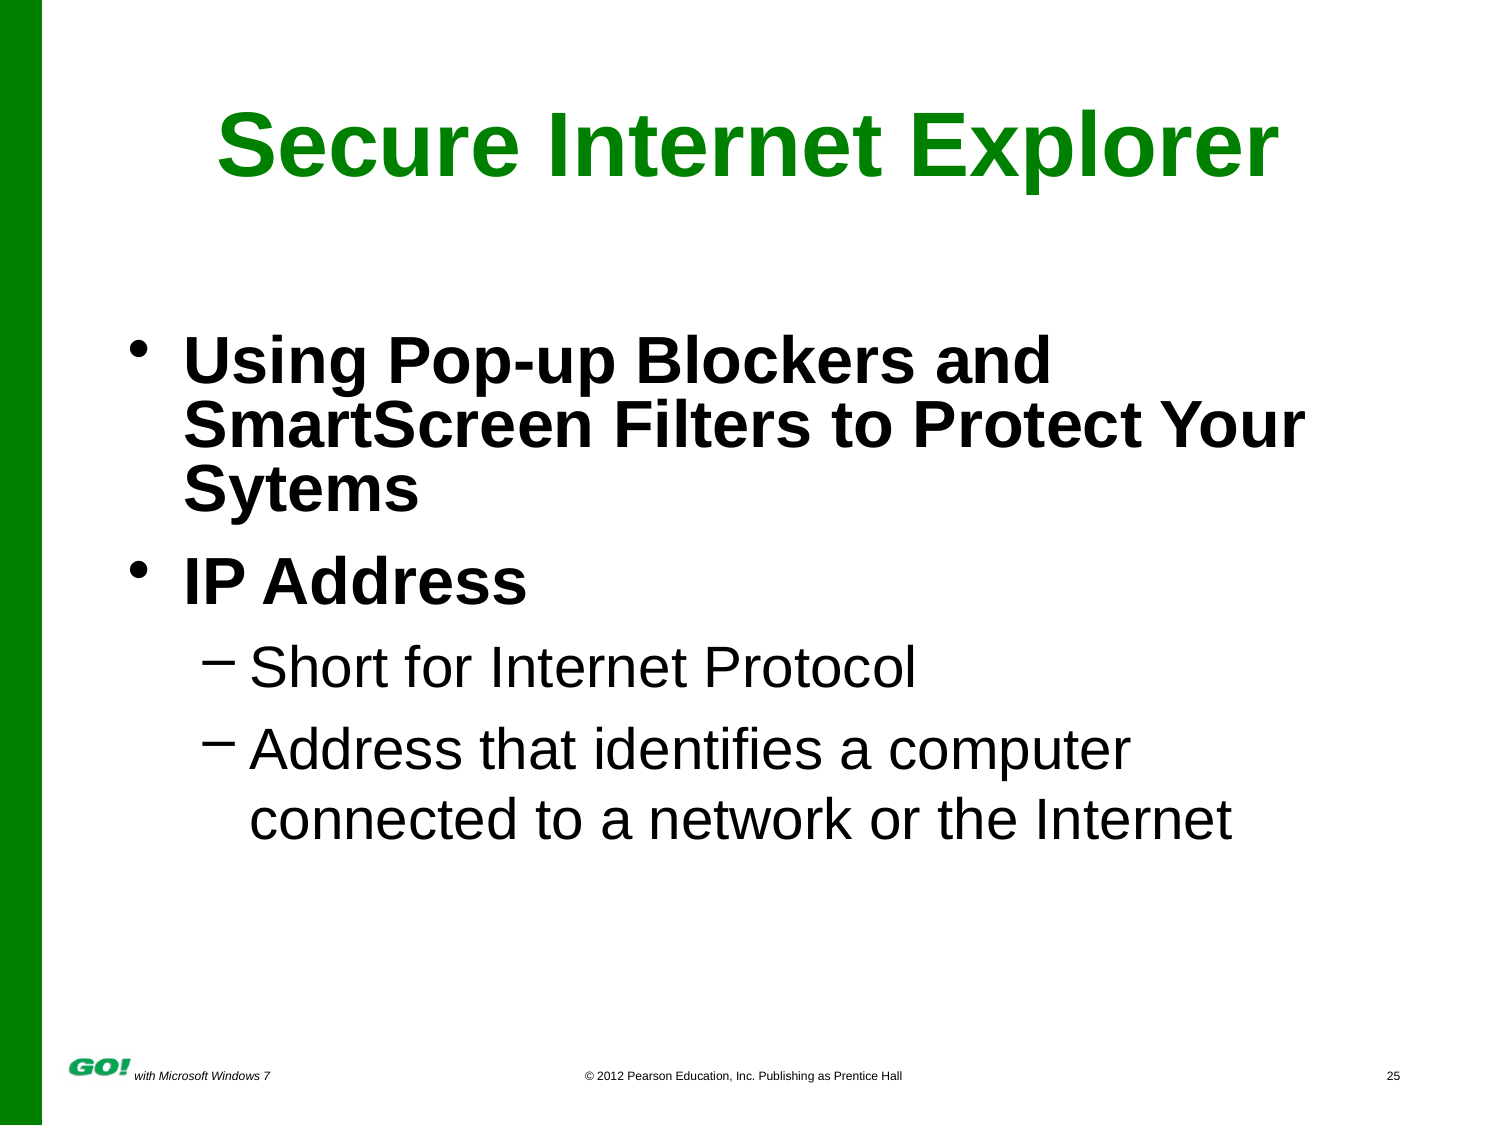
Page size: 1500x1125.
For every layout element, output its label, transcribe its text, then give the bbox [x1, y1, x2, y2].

picture [62, 1049, 138, 1086]
title Secure Internet Explorer [73, 45, 1424, 234]
list Using Pop-up Blockers and SmartScreen Filters to Protect Your Sytems IP Address Short for Internet Protocol Address that identifies a computer connected to a network or the Internet [112, 324, 1388, 1001]
